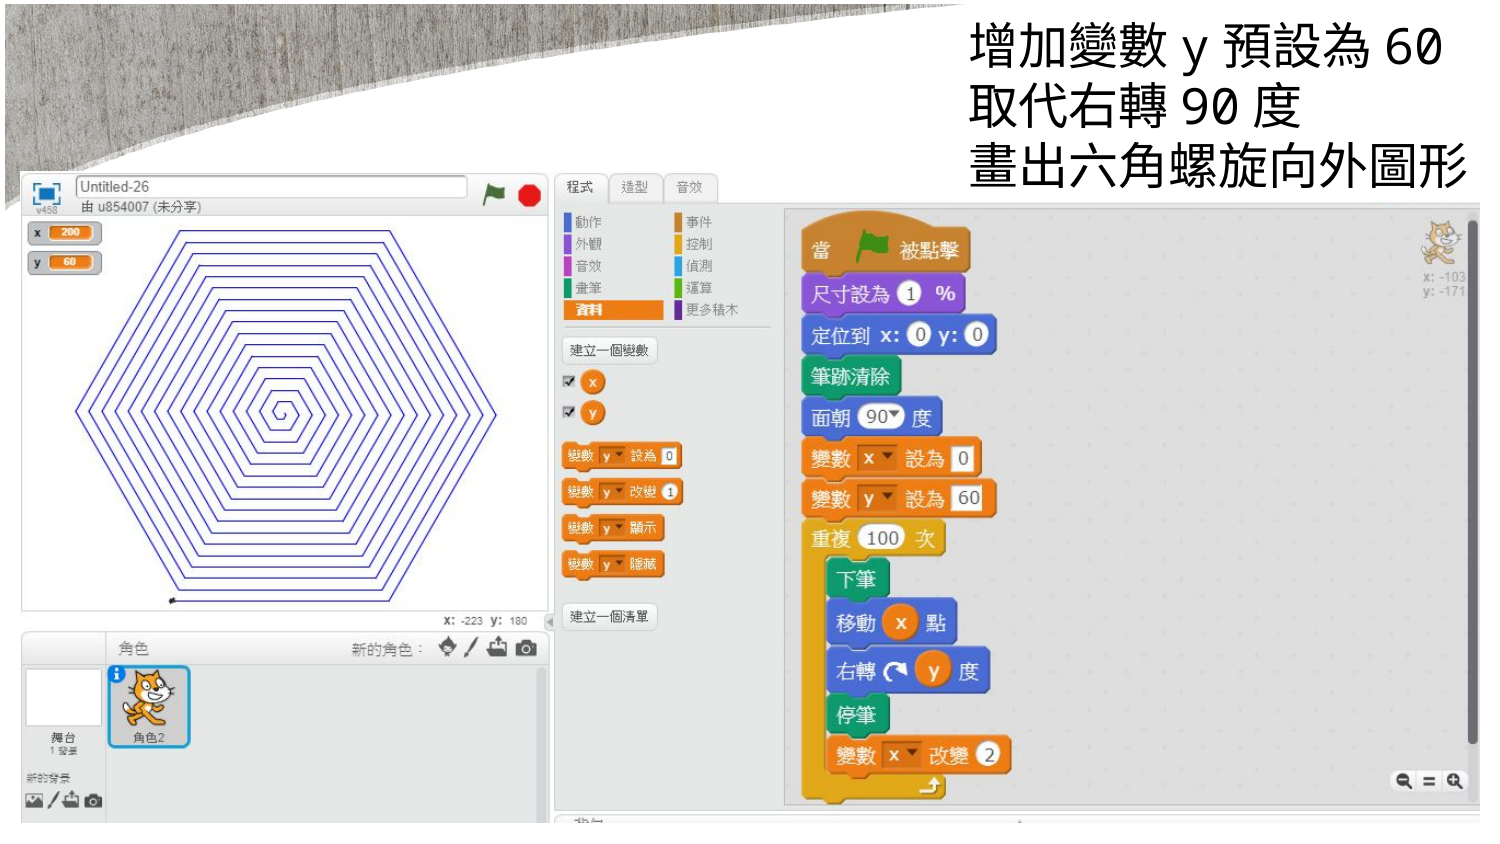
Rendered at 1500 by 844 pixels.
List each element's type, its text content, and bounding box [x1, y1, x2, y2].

picture [0, 0, 1500, 844]
text_box 增加變數y預設為60 取代右轉90度 畫出六角螺旋向外圖形 [953, 6, 1484, 175]
